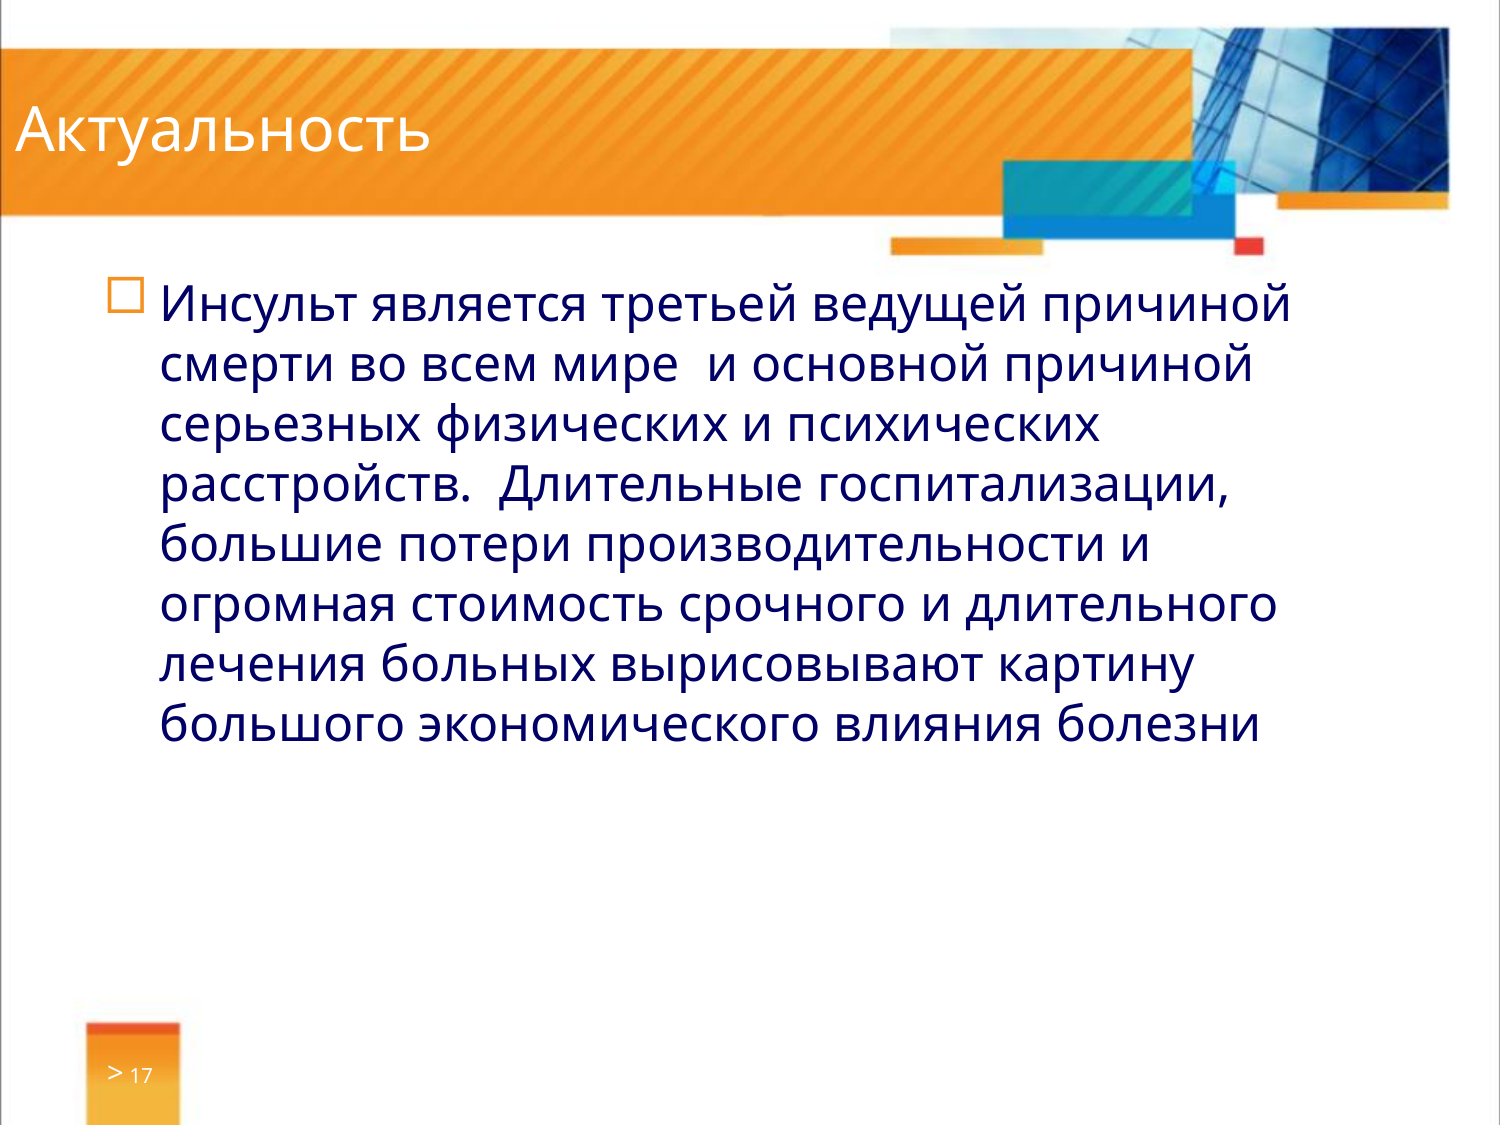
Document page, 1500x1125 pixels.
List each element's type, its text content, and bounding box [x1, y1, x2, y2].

list Инсульт является третьей ведущей причиной смерти во всем мире и основной причиной серьезных физических и психических расстройств. Длительные госпитализации, большие потери производительности и огромная стоимость срочного и длительного лечения больных вырисовывают картину большого экономического влияния болезни [88, 263, 1402, 1007]
slide_number > 17 [17, 1046, 243, 1125]
picture [0, 0, 1500, 1125]
title Актуальность [0, 54, 999, 209]
